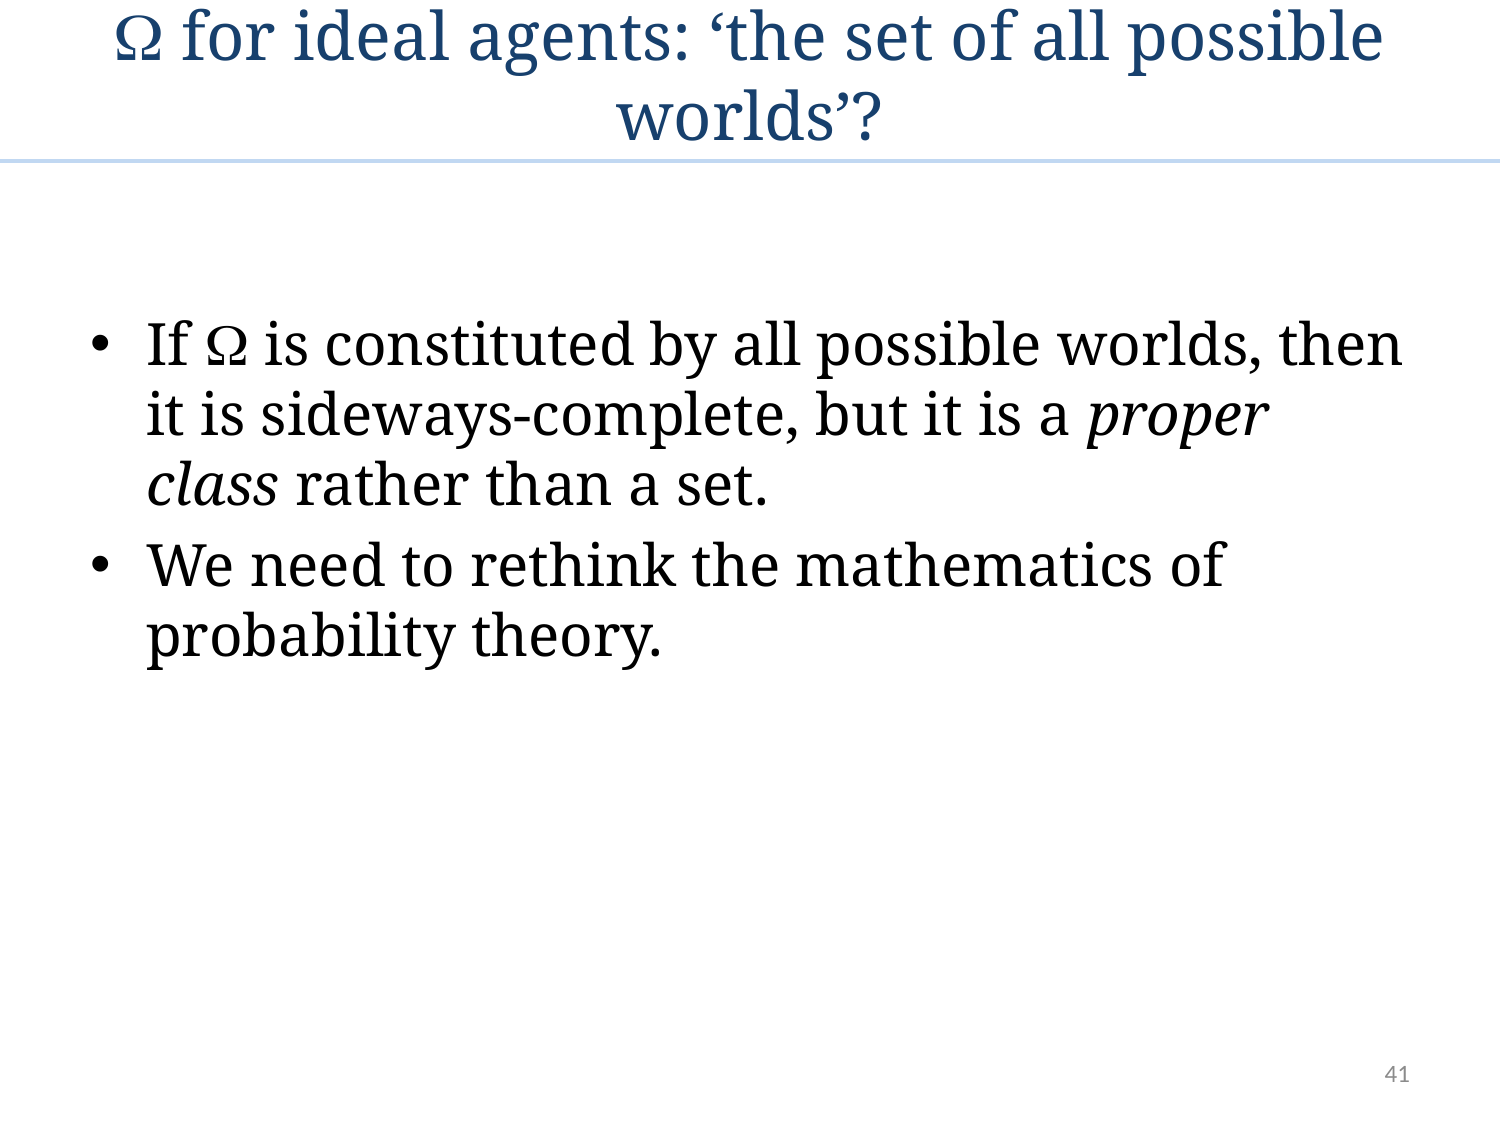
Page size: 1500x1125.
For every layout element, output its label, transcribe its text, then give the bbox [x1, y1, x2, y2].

title  for ideal agents: ‘the set of all possible worlds’? [75, 45, 1425, 161]
list If  is constituted by all possible worlds, then it is sideways-complete, but it is a proper class rather than a set. We need to rethink the mathematics of probability theory. [75, 208, 1425, 1005]
slide_number 41 [1074, 1042, 1425, 1103]
